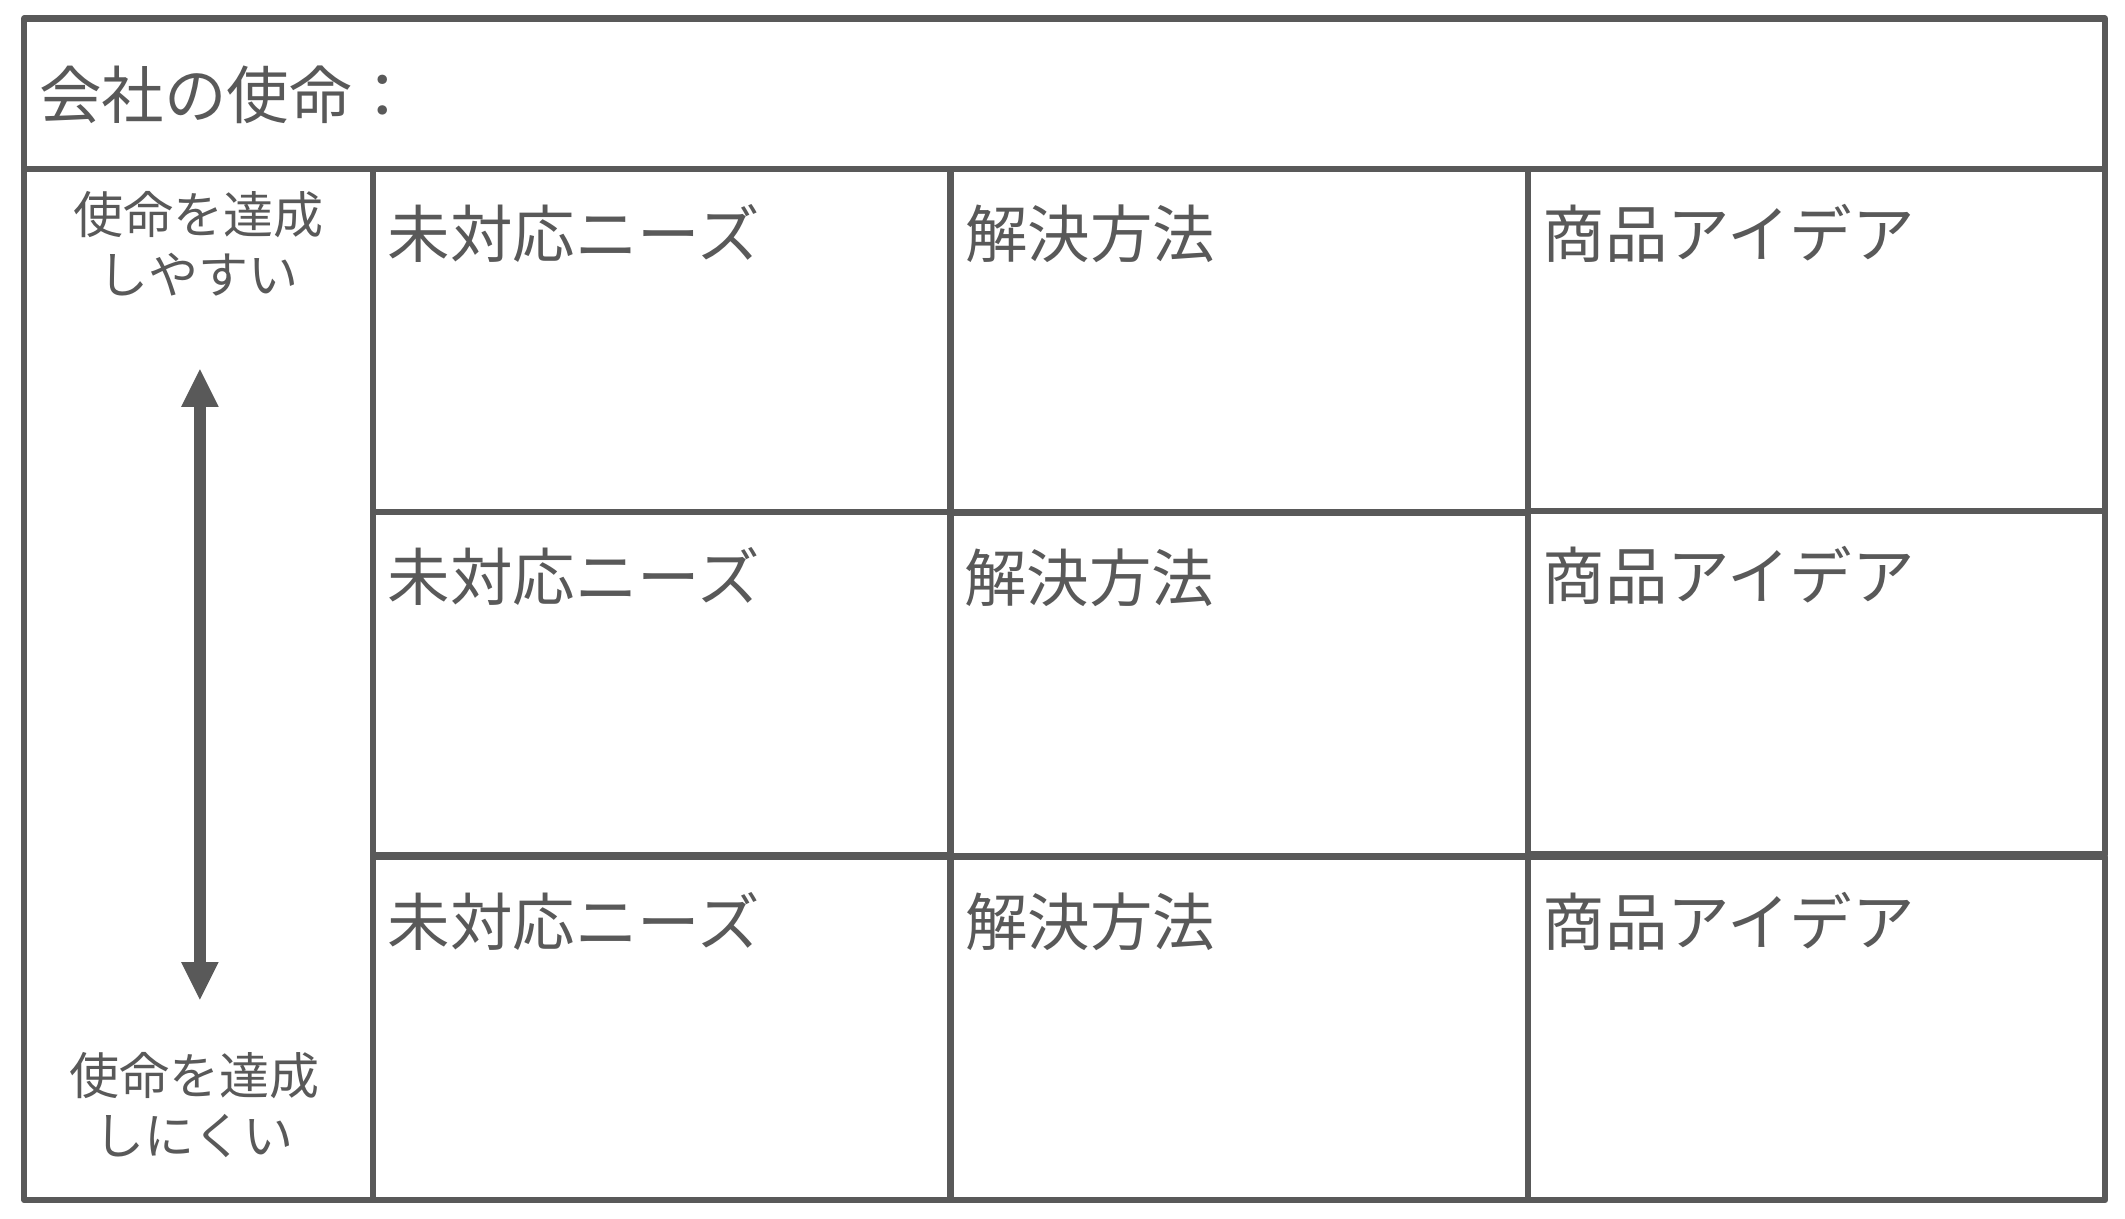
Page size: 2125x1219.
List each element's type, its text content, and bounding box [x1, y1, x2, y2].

text_box 商品アイデア [1527, 856, 2106, 1201]
text_box 未対応ニーズ [373, 168, 950, 512]
text_box 商品アイデア [1527, 511, 2106, 855]
text_box 未対応ニーズ [373, 512, 951, 856]
text_box 解決方法 [950, 856, 1527, 1201]
text_box 商品アイデア [1527, 168, 2106, 511]
text_box [24, 340, 373, 1201]
text_box 未対応ニーズ [373, 856, 950, 1201]
text_box 使命を達成 しやすい [24, 168, 373, 340]
text_box 解決方法 [950, 168, 1527, 512]
text_box 会社の使命： [24, 18, 2106, 168]
text_box 使命を達成 しにくい [19, 1029, 369, 1201]
text_box 解決方法 [951, 512, 1529, 856]
